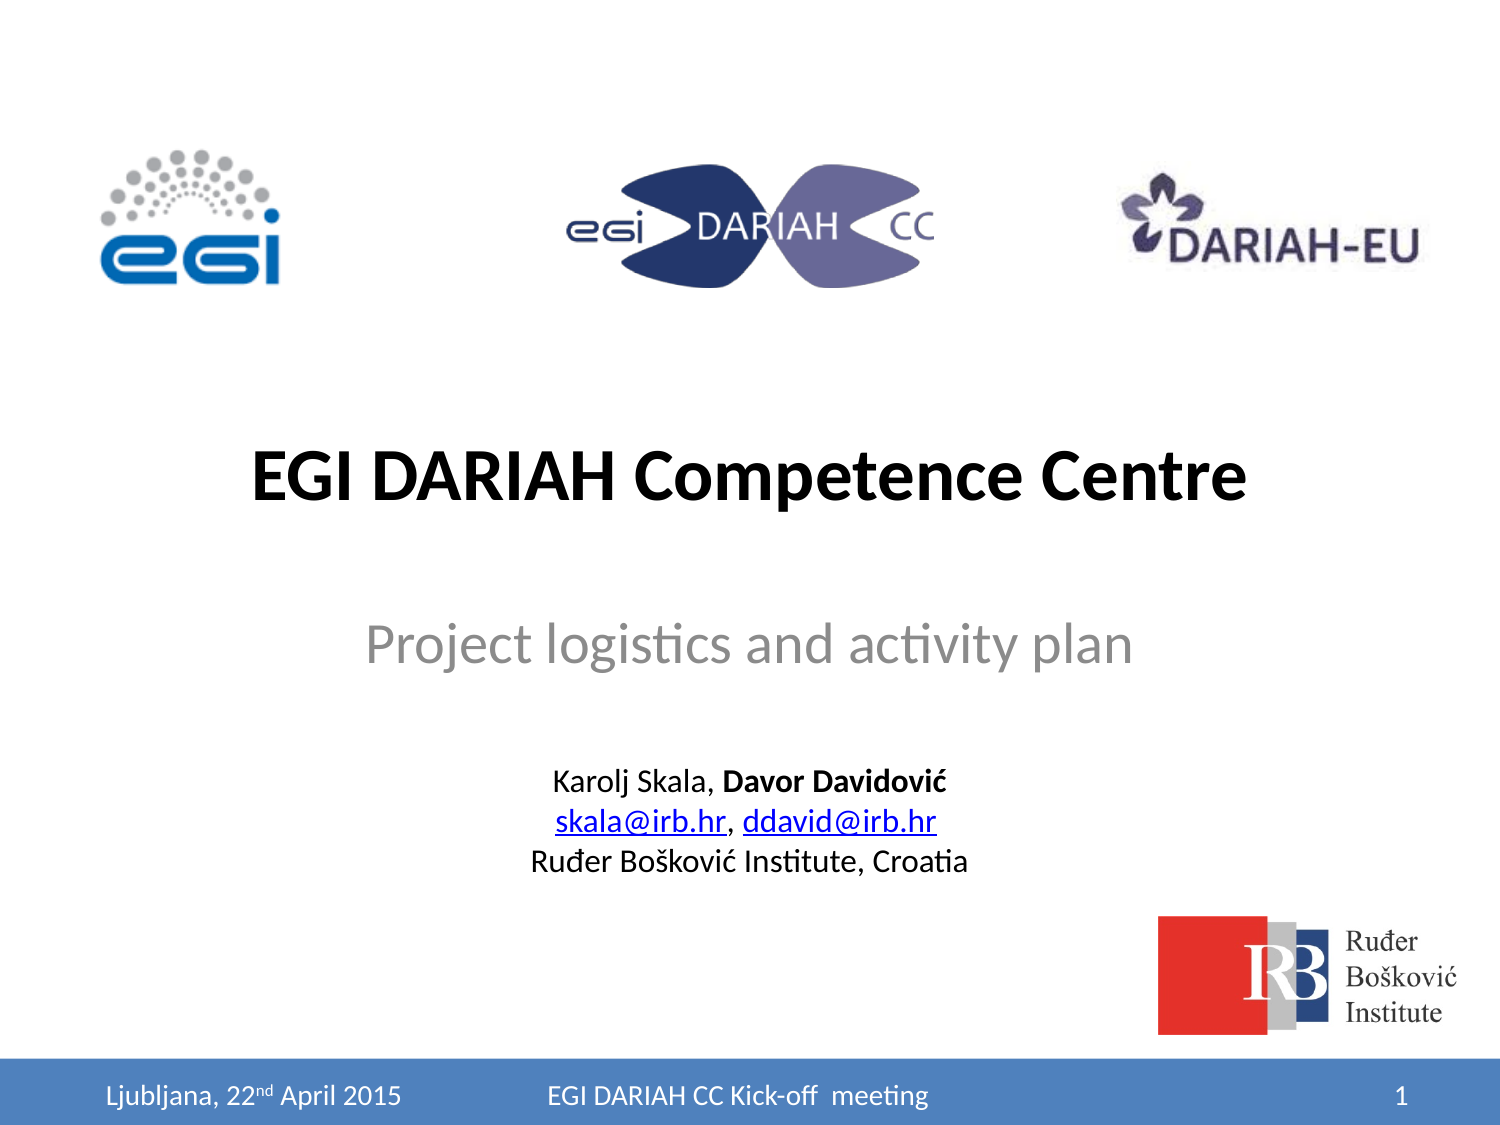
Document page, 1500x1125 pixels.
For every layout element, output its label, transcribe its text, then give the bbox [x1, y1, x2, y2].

picture [64, 113, 315, 320]
picture [1115, 161, 1431, 272]
picture [565, 163, 934, 289]
picture [1158, 916, 1459, 1036]
text_box Karolj Skala, Davor Davidović skala@irb.hr, ddavid@irb.hr Ruđer Bošković Institute, Croatia [501, 751, 998, 926]
text_box Project logistics and activity plan [225, 597, 1275, 700]
text_box EGI DARIAH Competence Centre [112, 349, 1388, 591]
